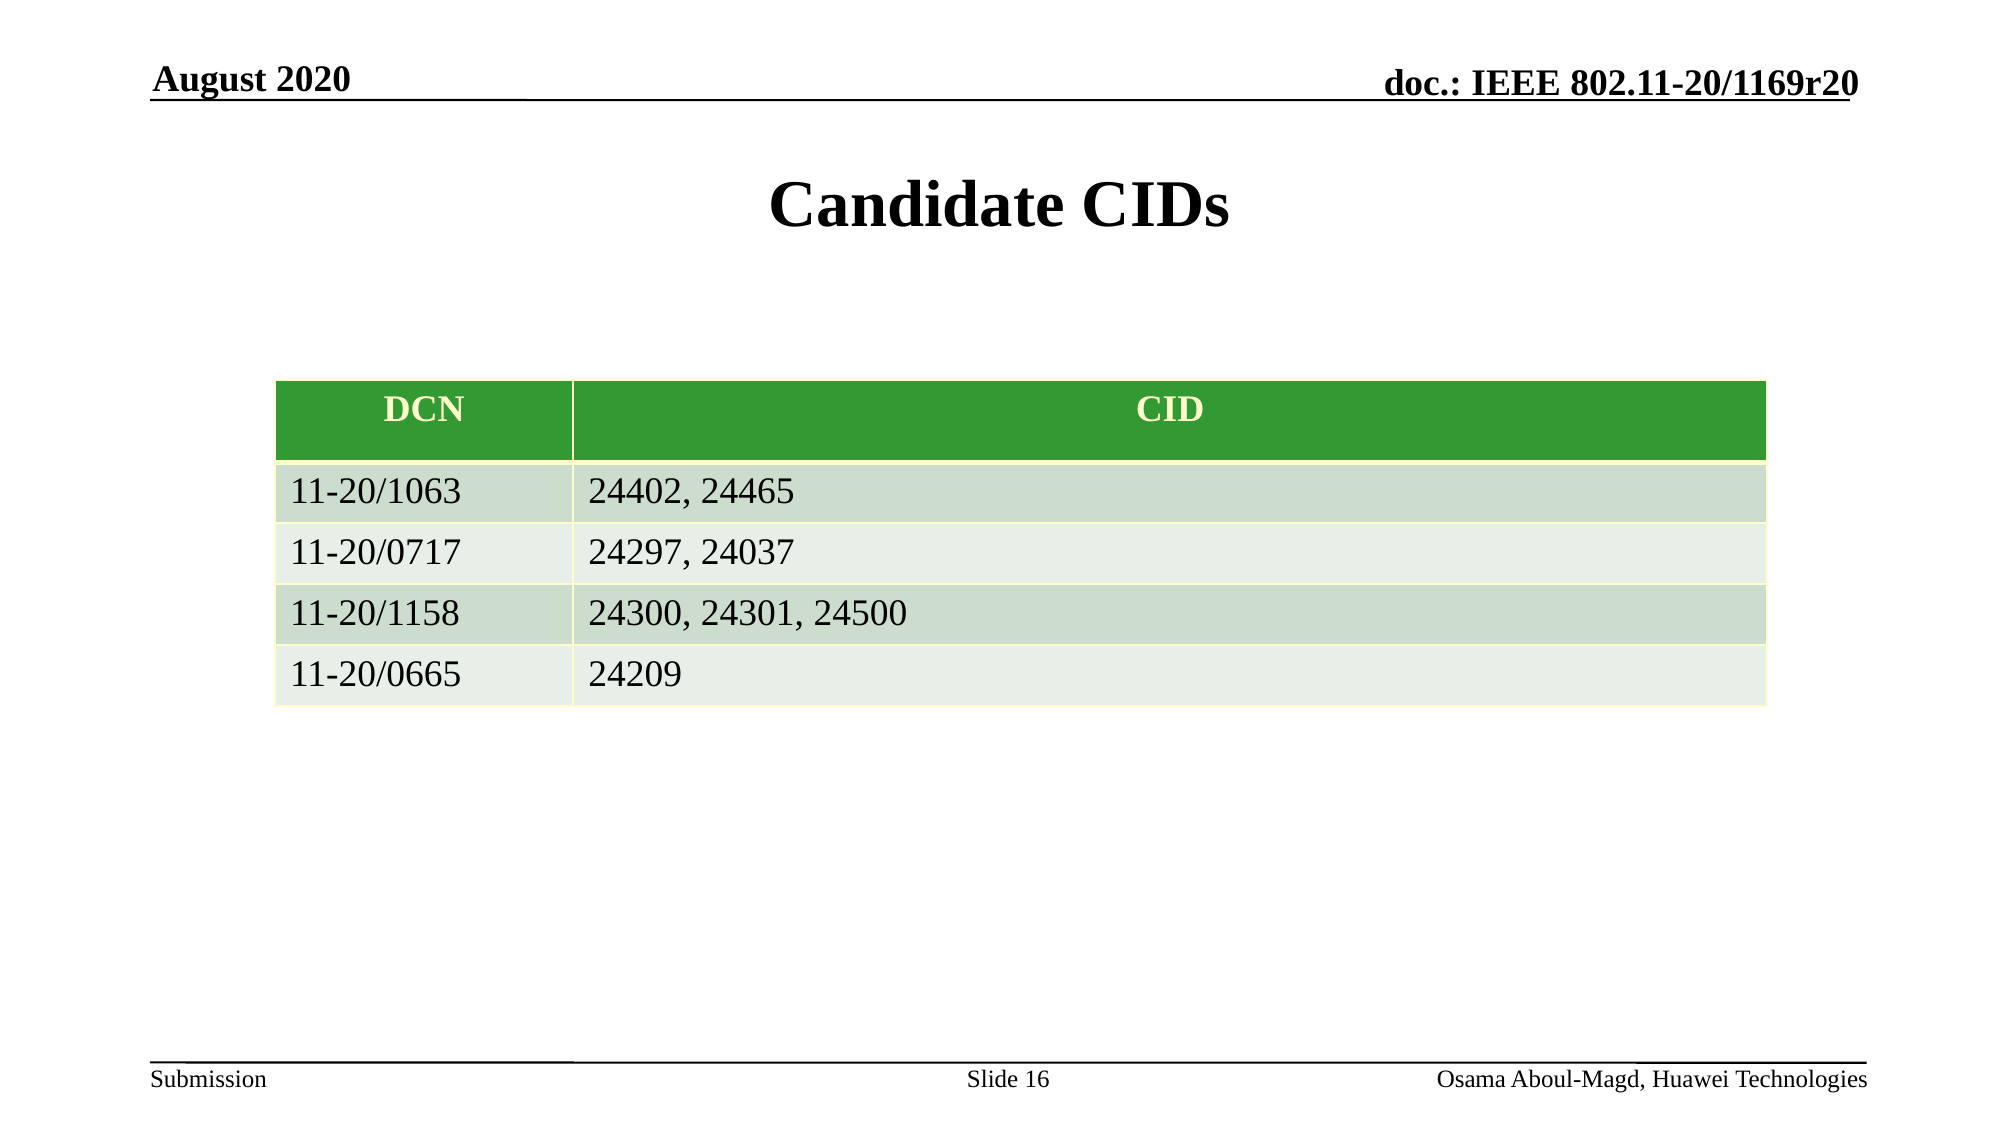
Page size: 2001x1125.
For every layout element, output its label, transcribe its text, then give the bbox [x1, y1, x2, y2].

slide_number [152, 54, 563, 100]
footer Osama Aboul-Magd, Huawei Technologies [1171, 1061, 1869, 1093]
table_cell 24209 [574, 646, 1766, 705]
table_cell 11-20/1158 [276, 585, 572, 644]
table_header DCN [276, 381, 572, 460]
table_cell 11-20/0665 [276, 646, 572, 705]
table_cell 24402, 24465 [574, 465, 1766, 522]
table_cell 24300, 24301, 24500 [574, 585, 1766, 644]
slide_number Slide 16 [950, 1061, 1067, 1123]
title Candidate CIDs [149, 112, 1850, 288]
table_cell 24297, 24037 [574, 524, 1766, 583]
table_header CID [574, 381, 1766, 460]
table_cell 11-20/1063 [276, 465, 572, 522]
table_cell 11-20/0717 [276, 524, 572, 583]
